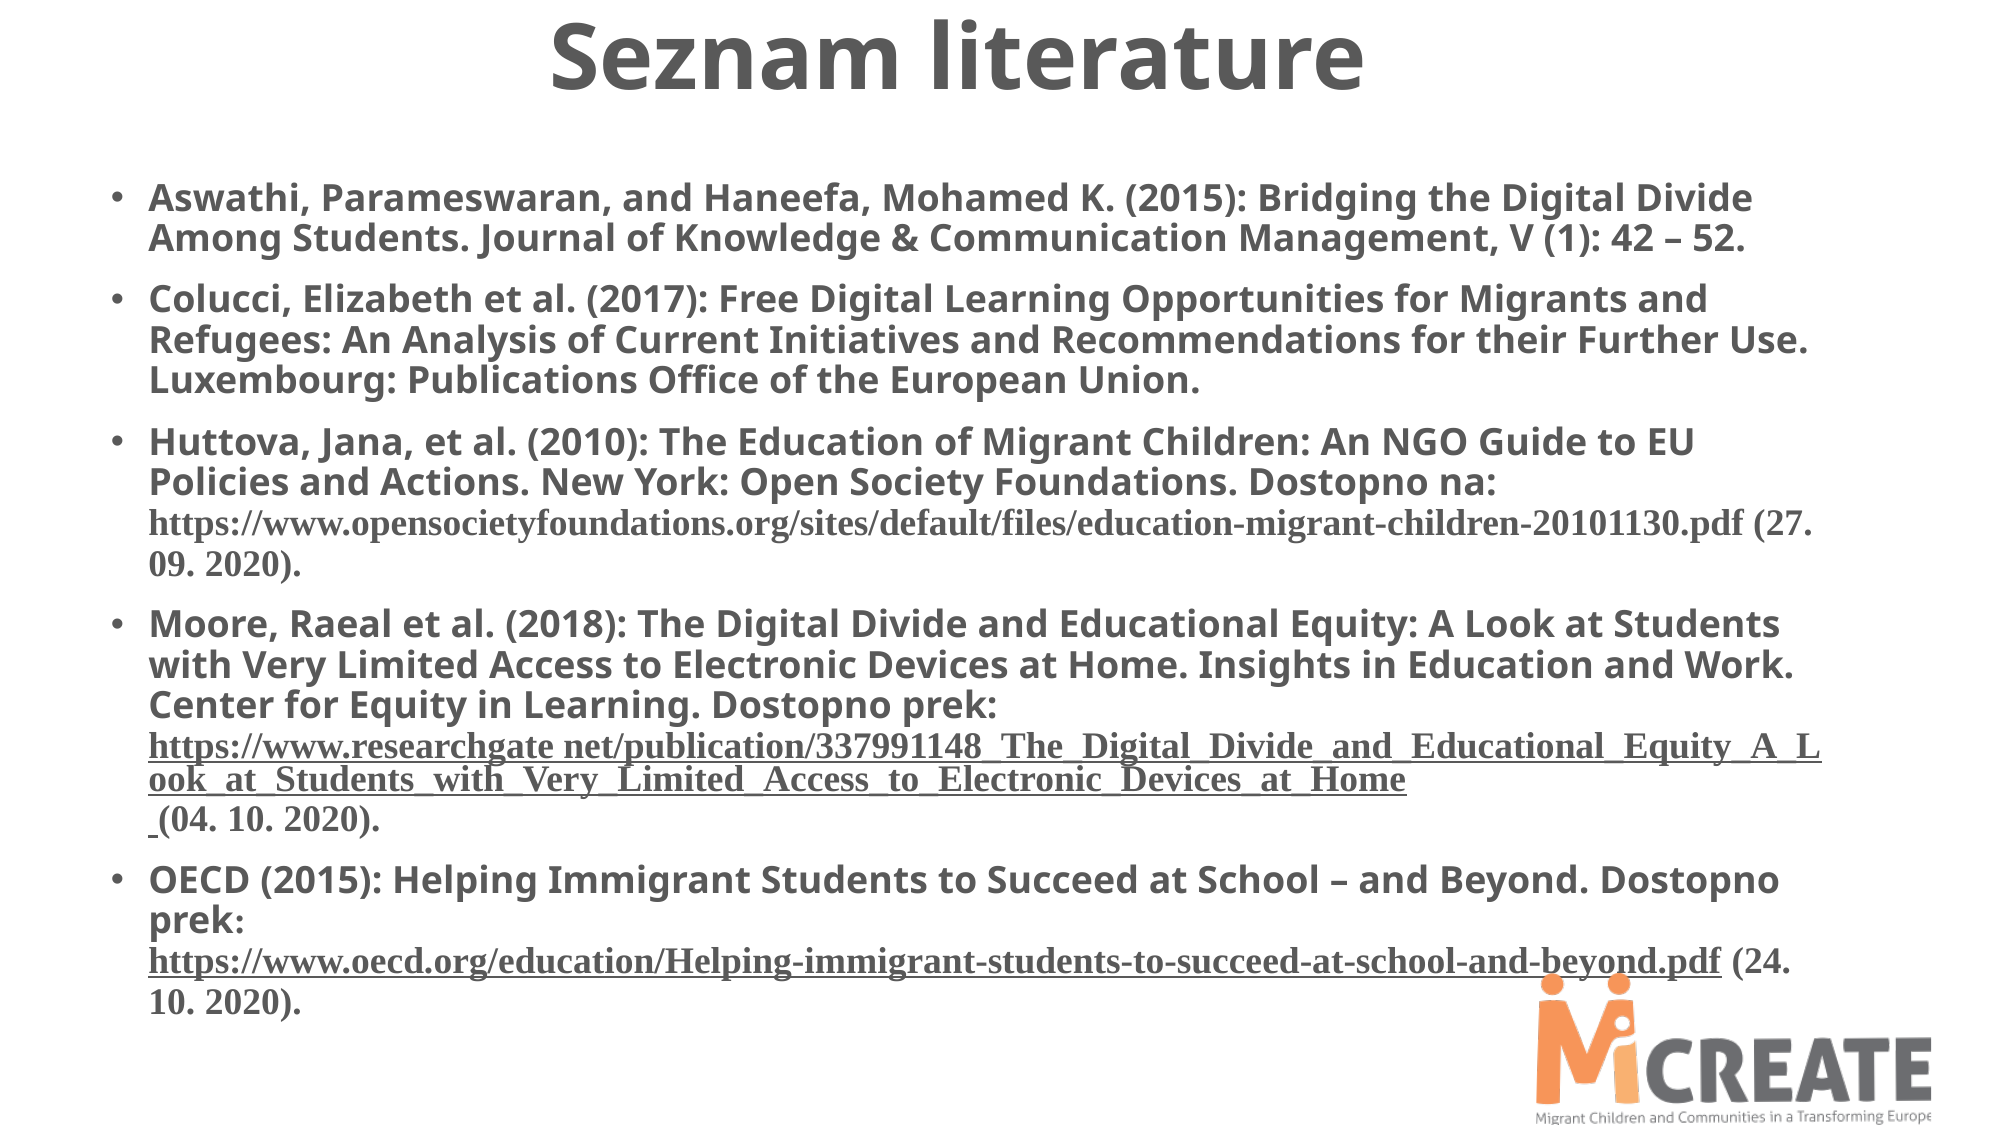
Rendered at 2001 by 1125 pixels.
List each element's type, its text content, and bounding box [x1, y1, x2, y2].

title Seznam literature [95, 6, 1821, 171]
list Aswathi, Parameswaran, and Haneefa, Mohamed K. (2015): Bridging the Digital Divide Among Students. Journal of Knowledge & Communication Management, V (1): 42 – 52. Colucci, Elizabeth et al. (2017): Free Digital Learning Opportunities for Migrants and Refugees: An Analysis of Current Initiatives and Recommendations for their Further Use. Luxembourg: Publications Office of the European Union. Huttova, Jana, et al. (2010): The Education of Migrant Children: An NGO Guide to EU Policies and Actions. New York: Open Society Foundations. Dostopno na: https://www.opensocietyfoundations.org/sites/default/files/education-migrant-children-20101130.pdf (27. 09. 2020). Moore, Raeal et al. (2018): The Digital Divide and Educational Equity: A Look at Students with Very Limited Access to Electronic Devices at Home. Insights in Education and Work. Center for Equity in Learning. Dostopno prek: https://www.researchgate net/publication/337991148_The_Digital_Divide_and_Educational_Equity_A_Look_at_Students_with_Very_Limited_Access_to_Electronic_Devices_at_Home (04. 10. 2020). OECD (2015): Helping Immigrant Students to Succeed at School – and Beyond. Dostopno prek: https://www.oecd.org/education/Helping-immigrant-students-to-succeed-at-school-and-beyond.pdf (24. 10. 2020). [95, 171, 1844, 902]
picture [1536, 973, 1932, 1125]
